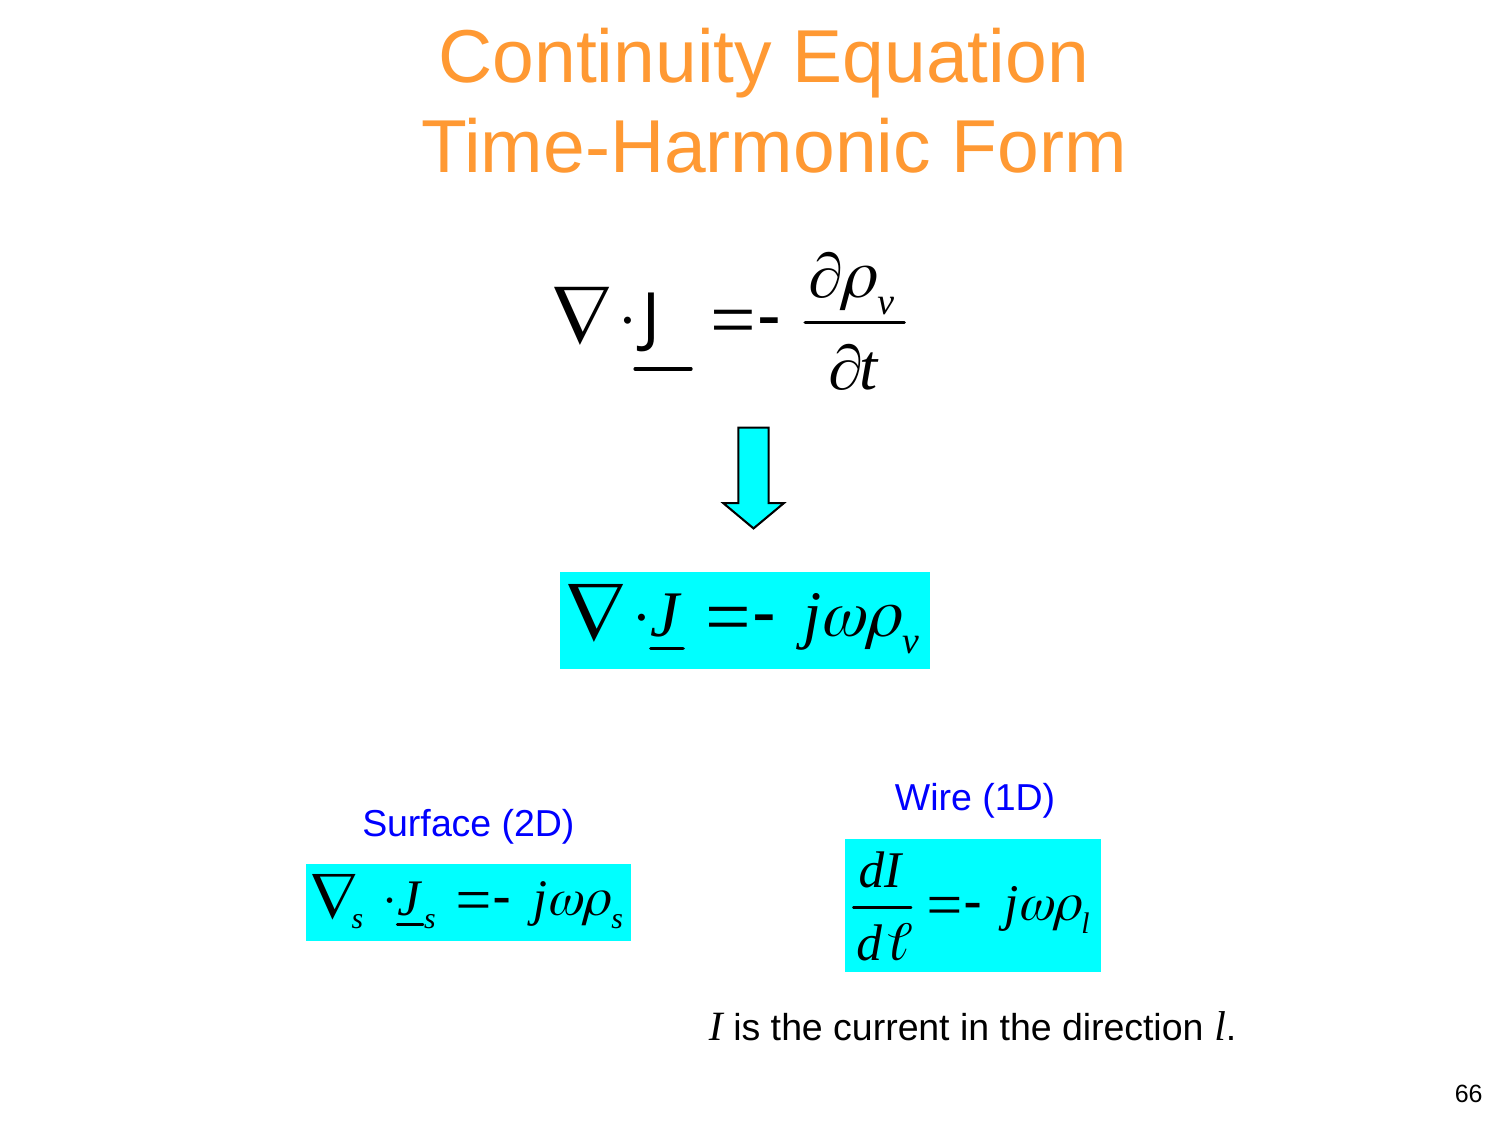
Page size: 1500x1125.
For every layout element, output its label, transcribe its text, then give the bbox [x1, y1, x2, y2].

text_box I is the current in the direction l. [694, 991, 1281, 1057]
text_box Surface (2D) [347, 791, 590, 852]
slide_number 66 [1147, 1062, 1498, 1123]
text_box Continuity Equation Time-Harmonic Form [158, 0, 1390, 195]
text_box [560, 571, 930, 670]
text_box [844, 838, 1102, 972]
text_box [305, 863, 632, 942]
text_box [723, 427, 784, 529]
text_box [546, 235, 917, 405]
text_box Wire (1D) [880, 765, 1081, 826]
